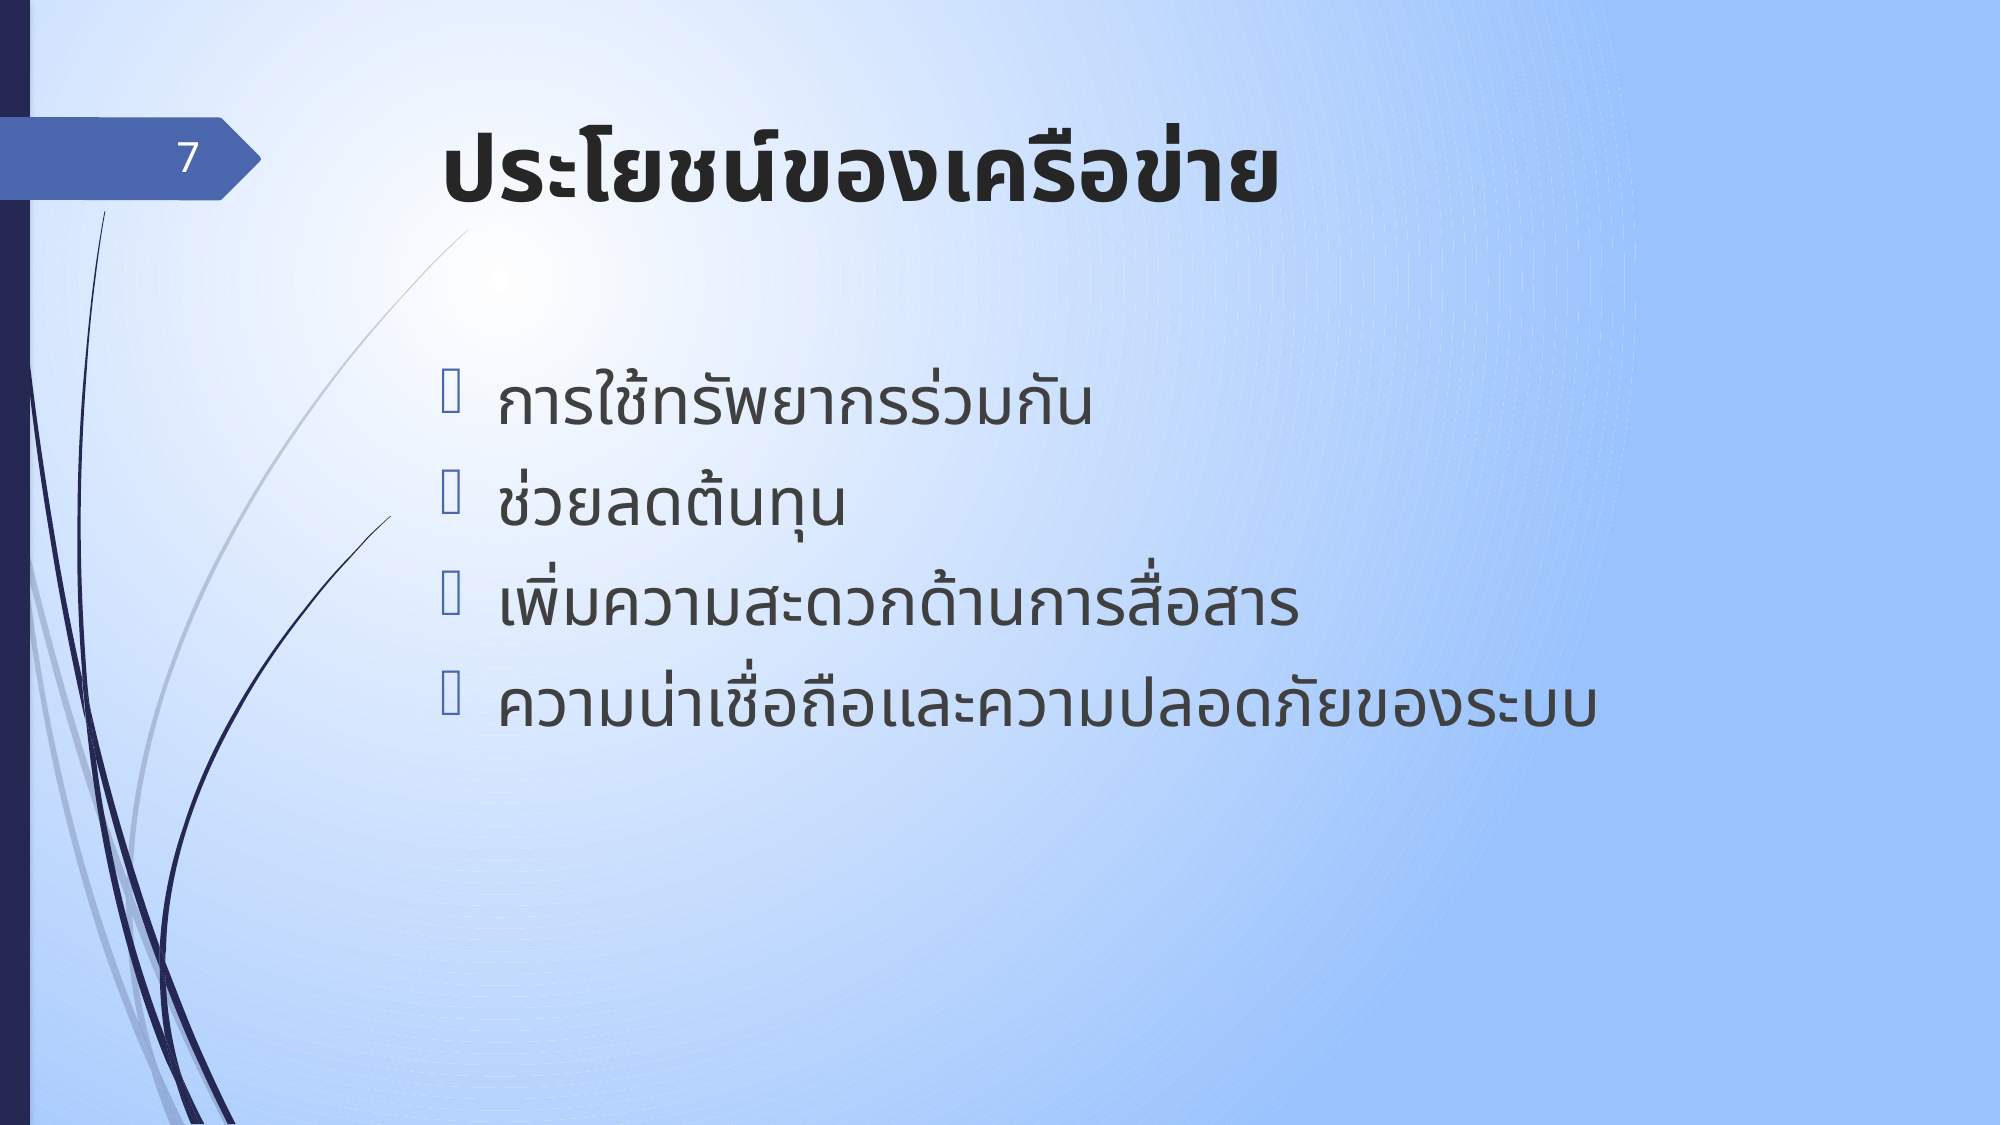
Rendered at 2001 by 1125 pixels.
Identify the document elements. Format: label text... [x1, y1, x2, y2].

title ประโยชน์ของเครือข่าย [425, 102, 1888, 313]
list การใช้ทรัพยากรร่วมกัน ช่วยลดต้นทุน เพิ่มความสะดวกด้านการสื่อสาร ความน่าเชื่อถือและความปลอดภัยของระบบ [424, 350, 1888, 970]
slide_number 7 [87, 129, 216, 190]
